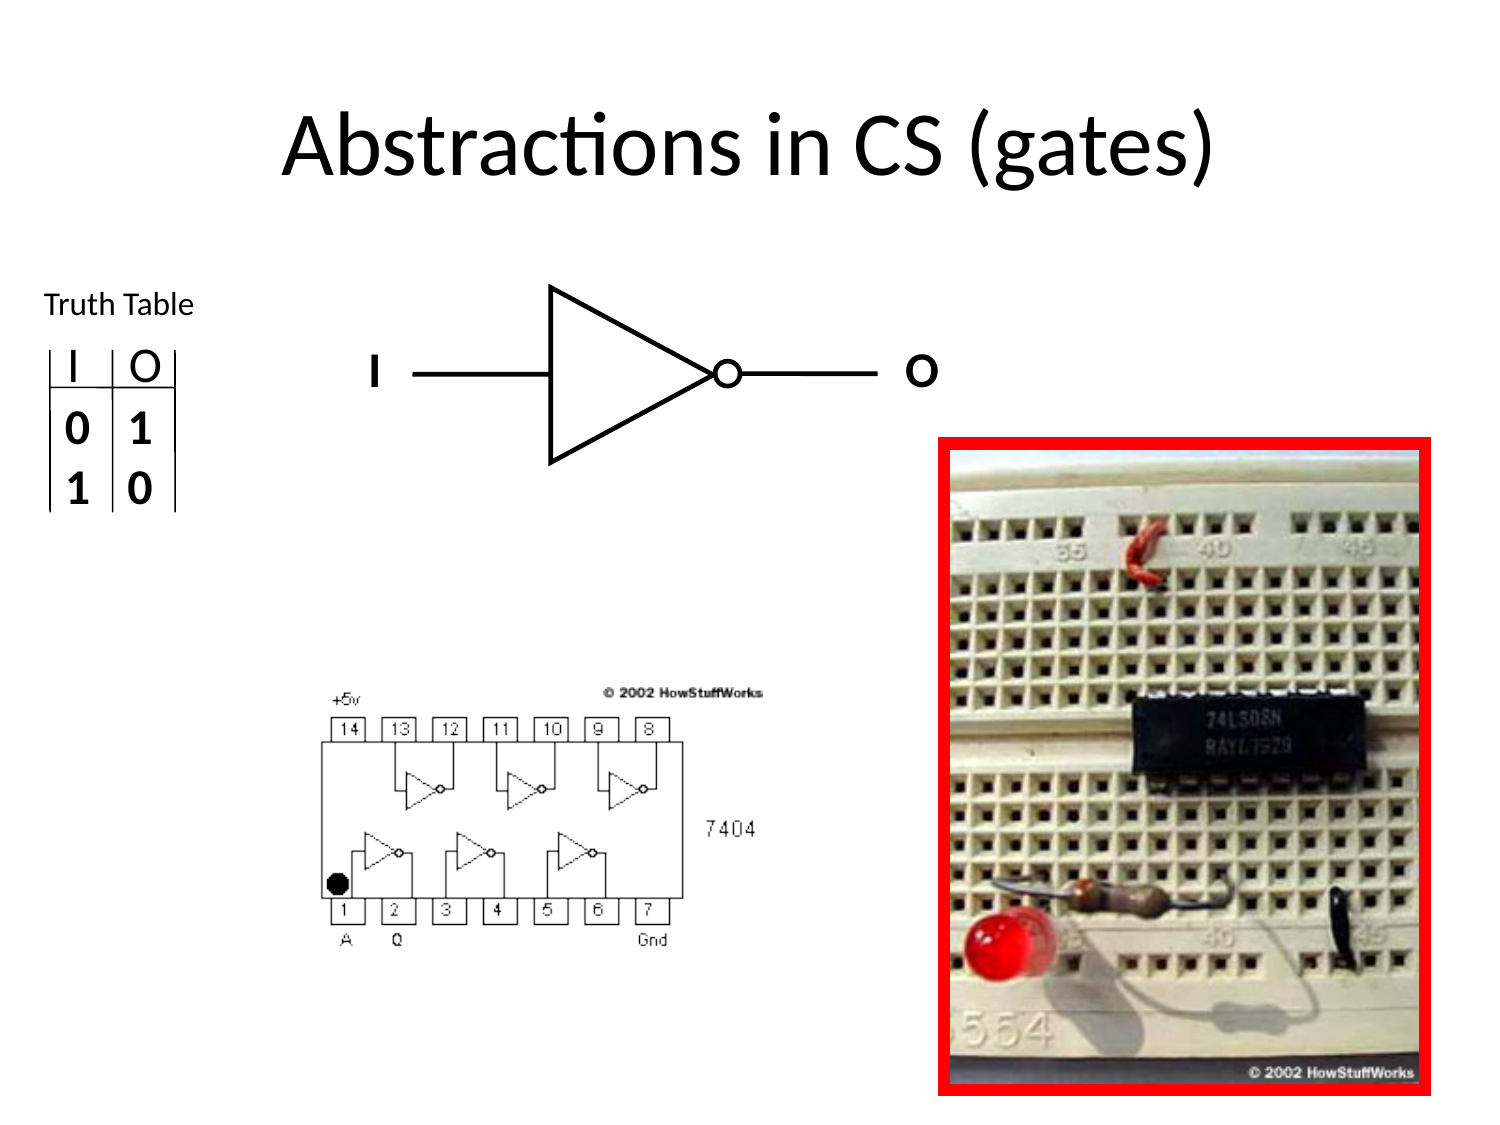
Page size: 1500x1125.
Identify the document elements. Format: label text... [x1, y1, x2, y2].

text_box Truth Table [29, 274, 210, 330]
text_box O [114, 330, 177, 400]
picture [949, 449, 1419, 1085]
text_box I [52, 330, 95, 387]
text_box 1 0 [112, 387, 168, 583]
text_box 0 1 [50, 387, 106, 583]
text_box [349, 287, 957, 463]
picture [312, 687, 763, 956]
title Abstractions in CS (gates) [75, 45, 1425, 233]
slide_number 3 [1074, 1096, 1425, 1103]
